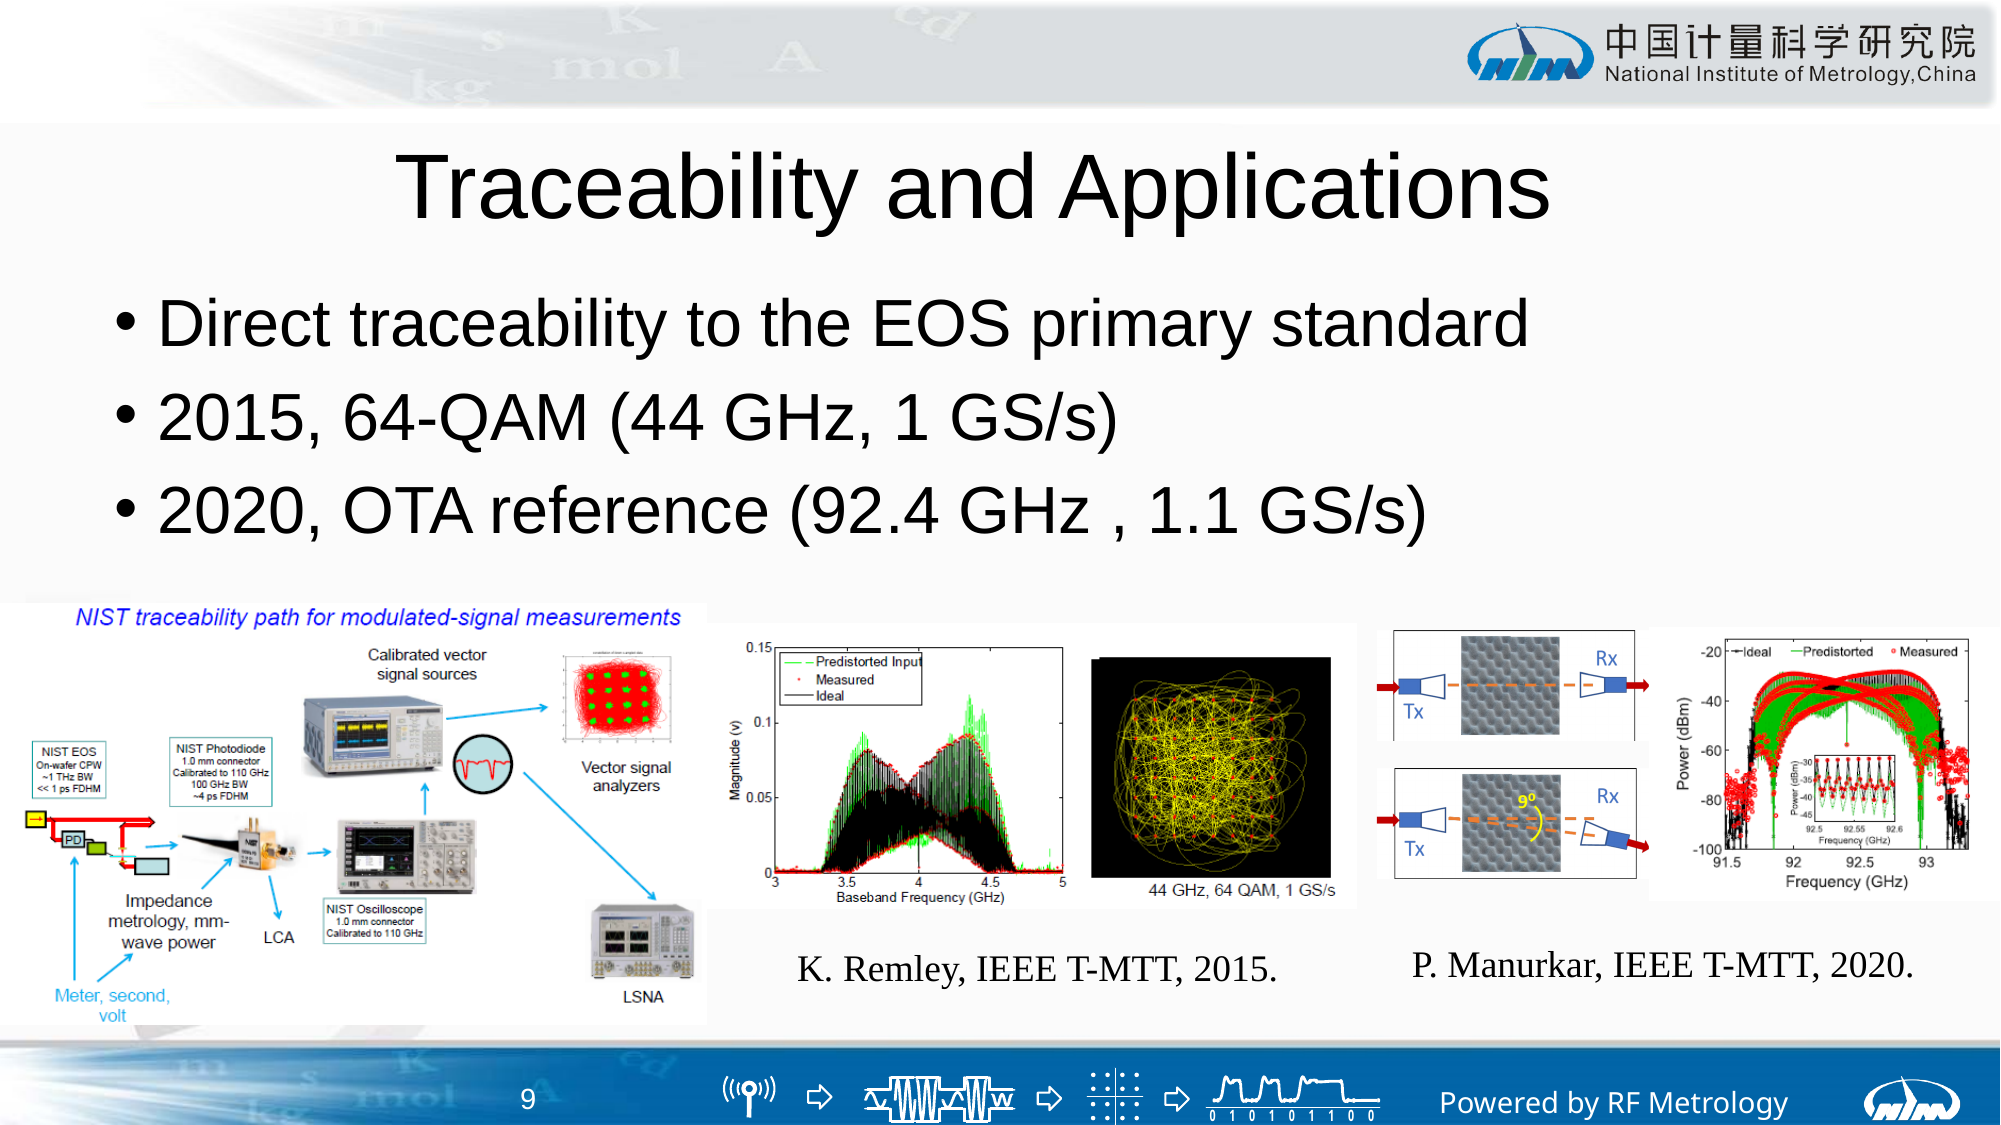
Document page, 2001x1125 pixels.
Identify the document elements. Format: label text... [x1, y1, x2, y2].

text_box K. Remley, IEEE T-MTT, 2015. [782, 936, 1358, 997]
picture [0, 257, 2000, 1125]
text_box P. Manurkar, IEEE T-MTT, 2020. [1397, 932, 1972, 993]
picture [149, 10, 1989, 102]
title Traceability and Applications [0, 106, 2000, 257]
text_box Direct traceability to the EOS primary standard 2015, 64-QAM (44 GHz, 1 GS/s) 2020, OTA reference (92.4 GHz , 1.1 GS/s) [99, 272, 1900, 639]
